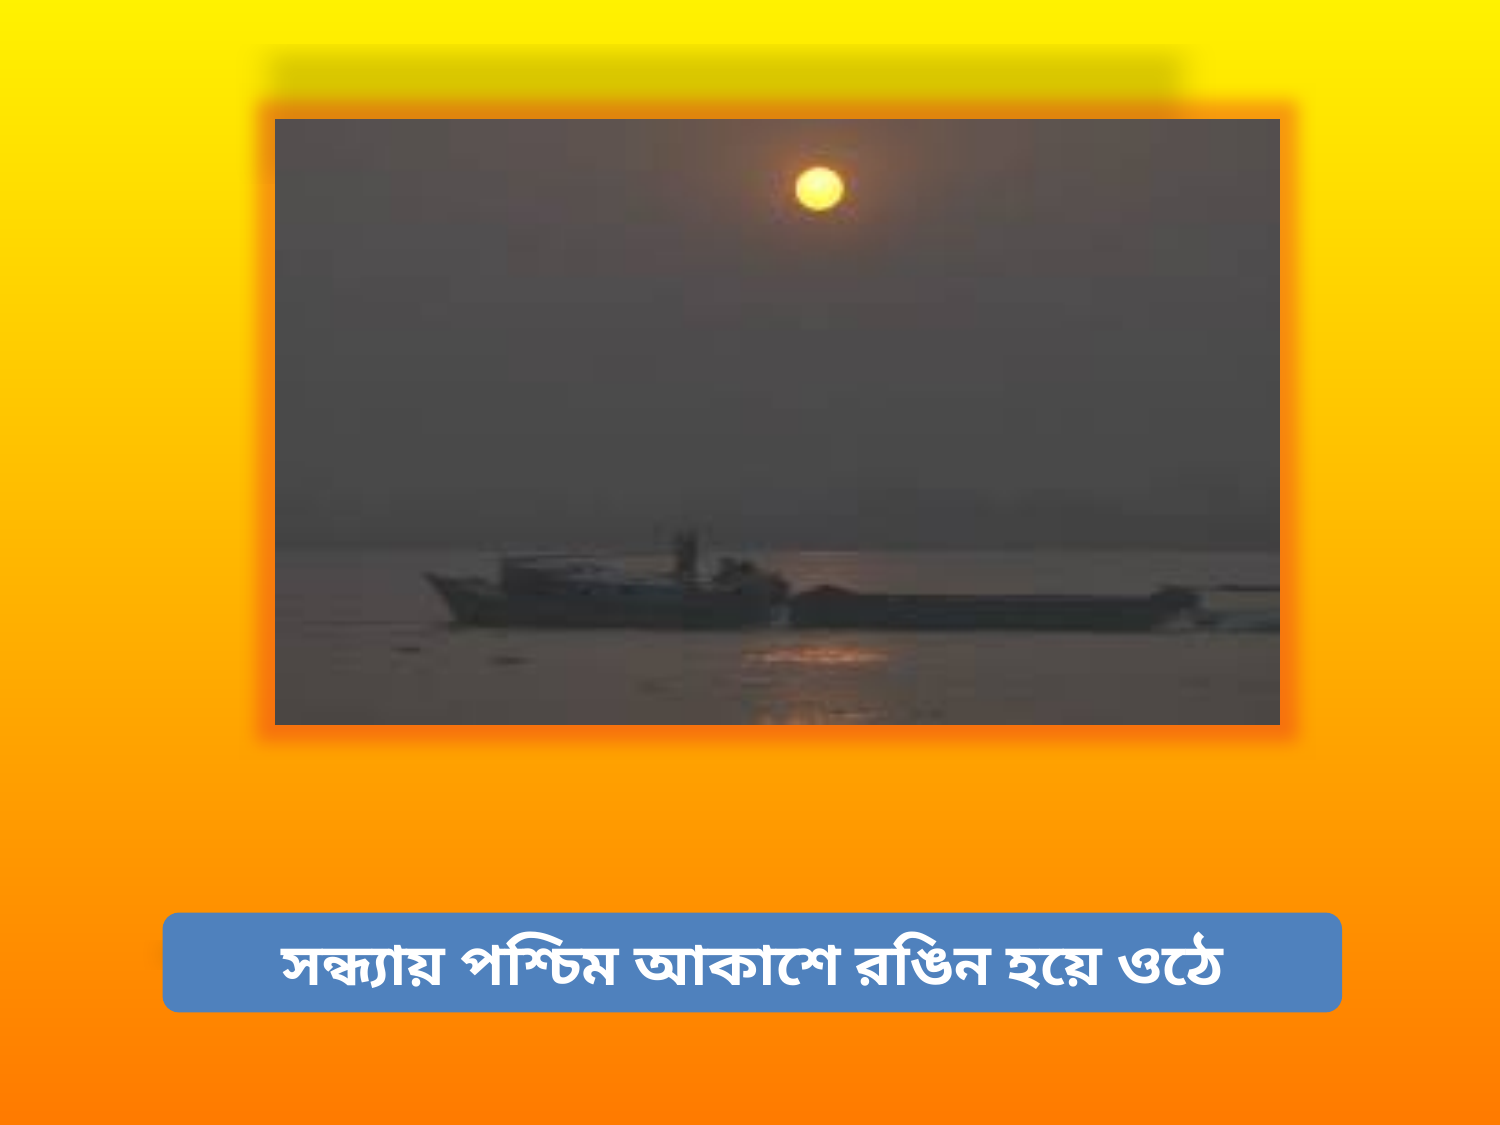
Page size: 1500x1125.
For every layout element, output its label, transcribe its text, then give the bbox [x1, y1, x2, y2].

text_box সন্ধ্যায় পশ্চিম আকাশে রঙিন হয়ে ওঠে [160, 910, 1345, 1015]
picture [274, 118, 1280, 726]
